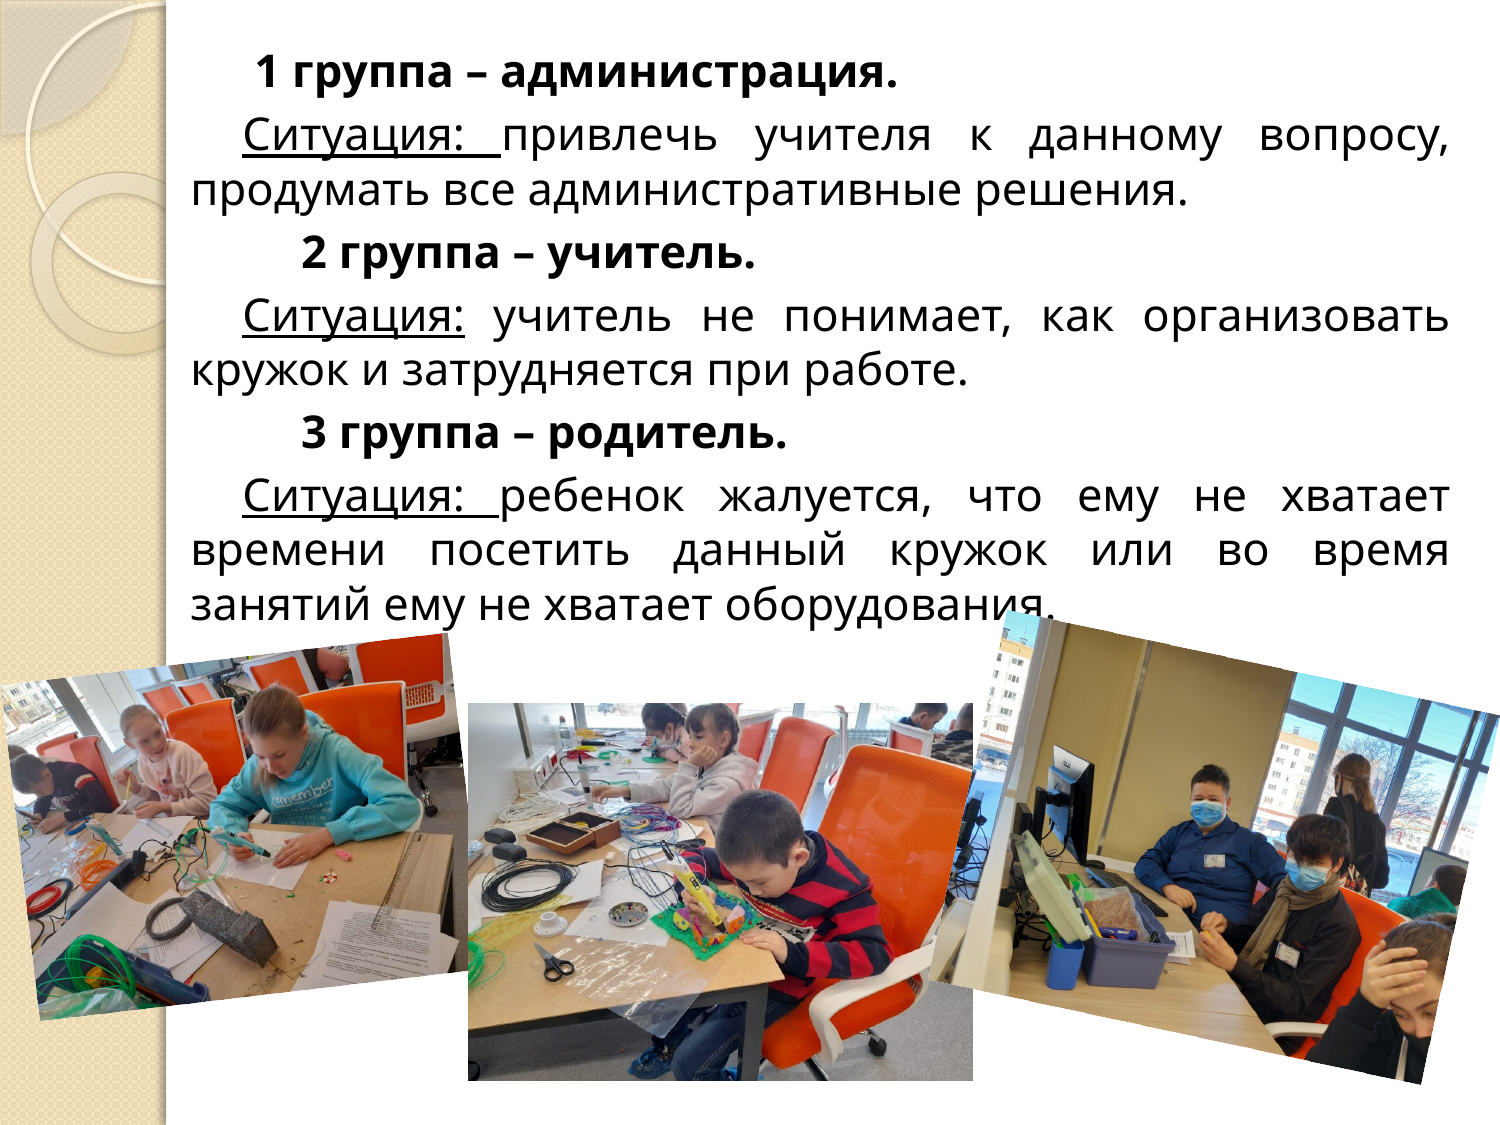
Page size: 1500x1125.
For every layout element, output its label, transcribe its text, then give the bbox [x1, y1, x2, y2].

list 1 группа – администрация. Ситуация: привлечь учителя к данному вопросу, продумать все административные решения. 2 группа – учитель. Ситуация: учитель не понимает, как организовать кружок и затрудняется при работе. 3 группа – родитель. Ситуация: ребенок жалуется, что ему не хватает времени посетить данный кружок или во время занятий ему не хватает оборудования. [175, 35, 1466, 645]
picture [1, 610, 1499, 1084]
